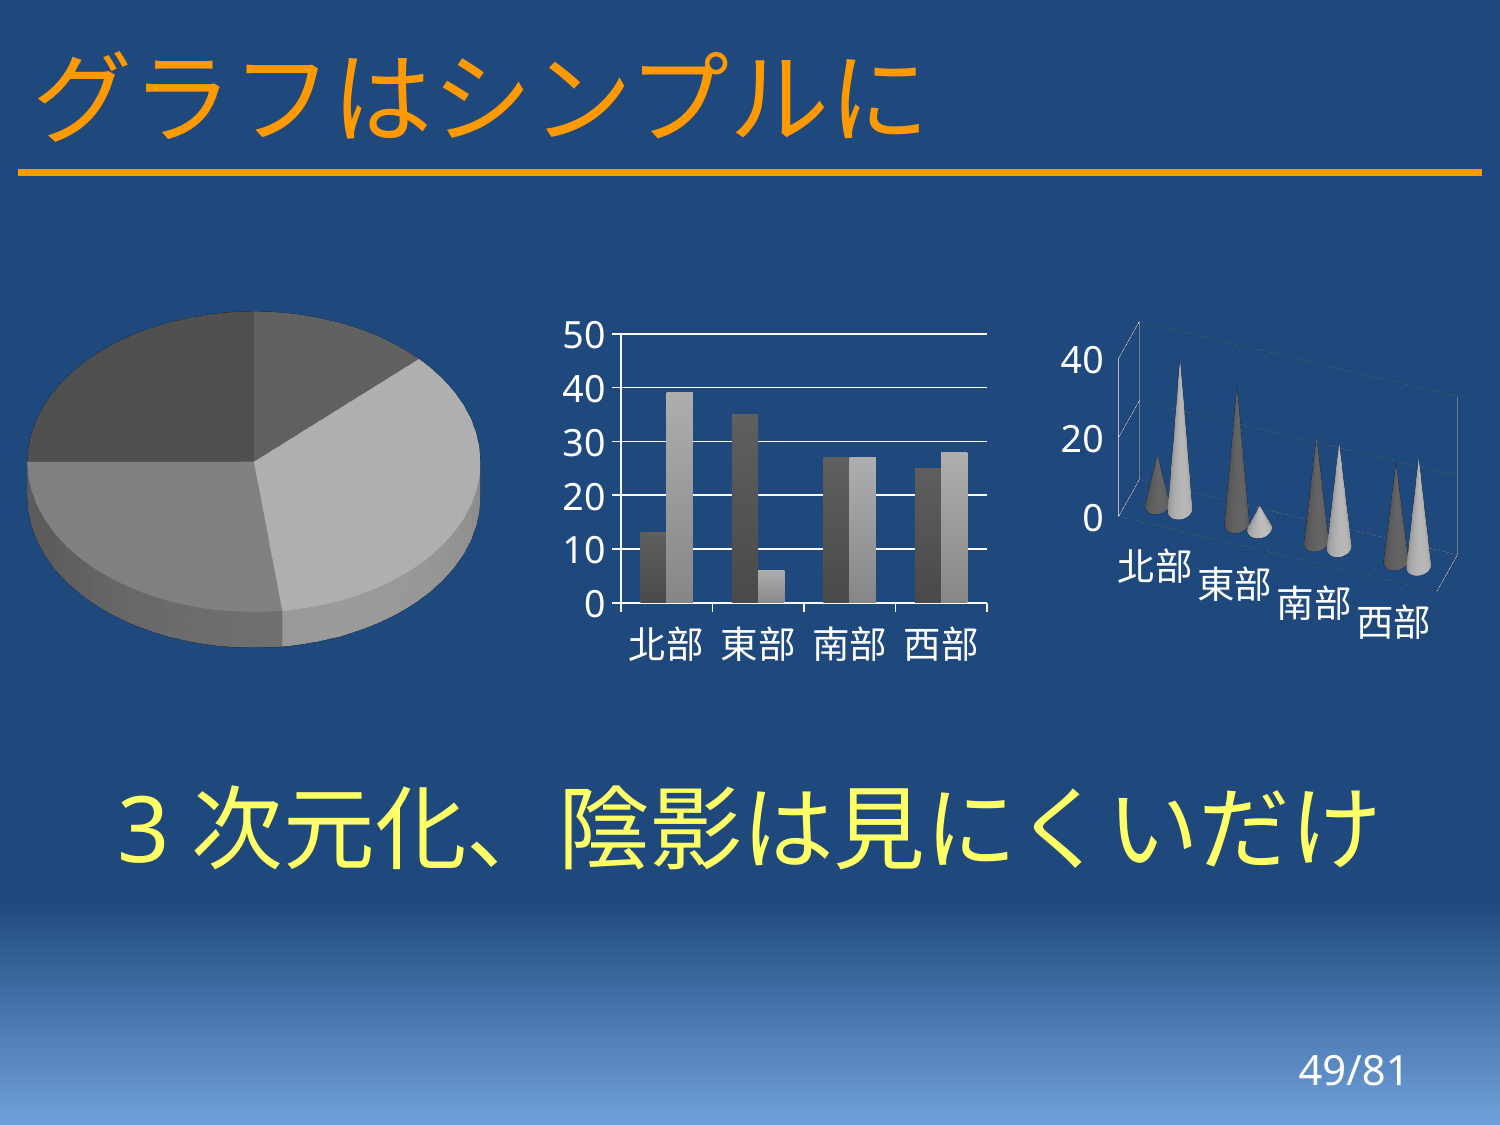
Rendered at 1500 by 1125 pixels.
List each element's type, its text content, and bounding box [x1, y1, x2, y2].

slide_number 49/81 [1074, 1042, 1425, 1103]
chart [17, 219, 1500, 729]
list 3次元化、陰影は見にくいだけ [8, 763, 1492, 894]
title グラフはシンプルに [17, 30, 1425, 161]
